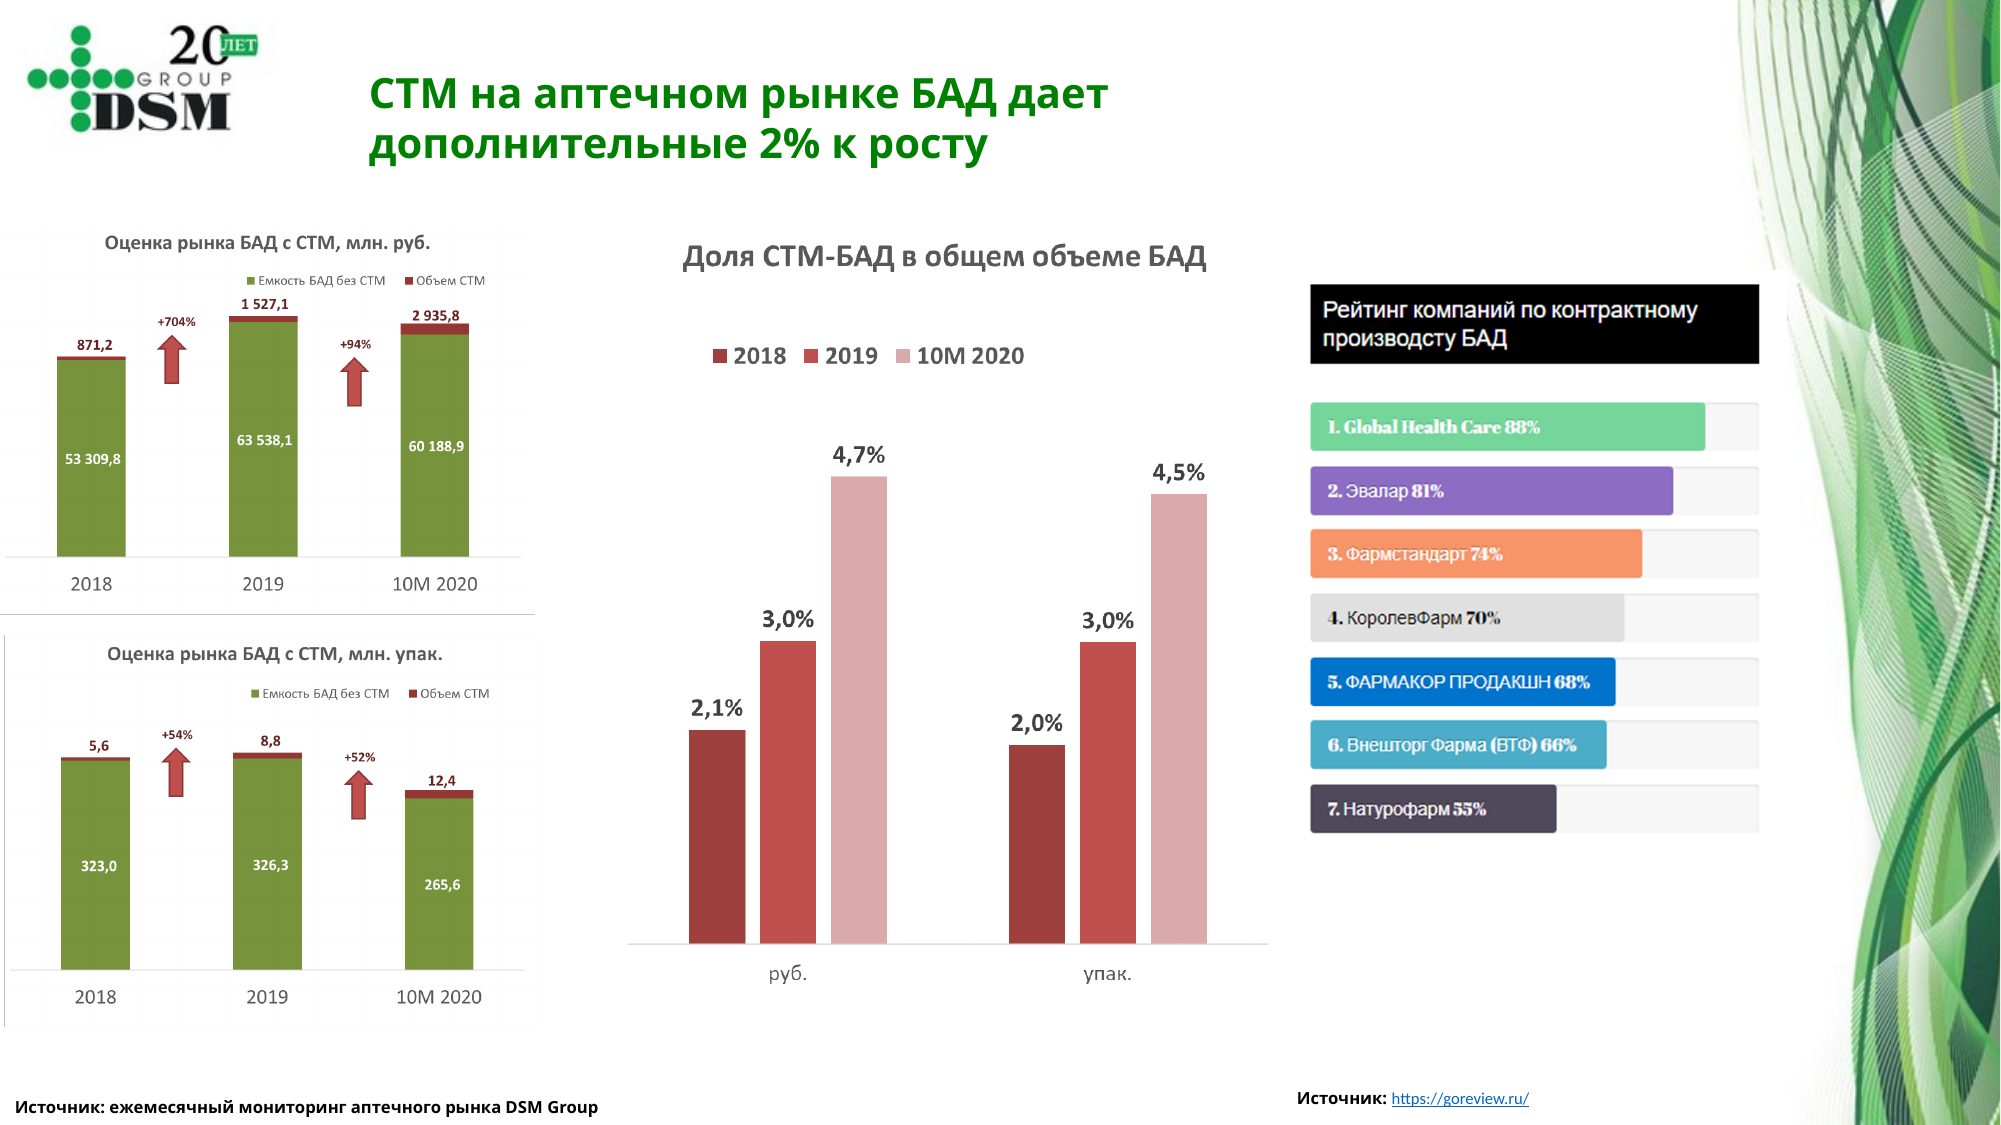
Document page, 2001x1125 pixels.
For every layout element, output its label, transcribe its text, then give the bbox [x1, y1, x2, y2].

text_box Источник: ежемесячный мониторинг аптечного рынка DSM Group [0, 1089, 945, 1125]
text_box СТМ на аптечном рынке БАД дает дополнительные 2% к росту [354, 58, 1424, 174]
text_box Источник: https://goreview.ru/ [1282, 1080, 2000, 1125]
picture [0, 0, 2001, 1125]
